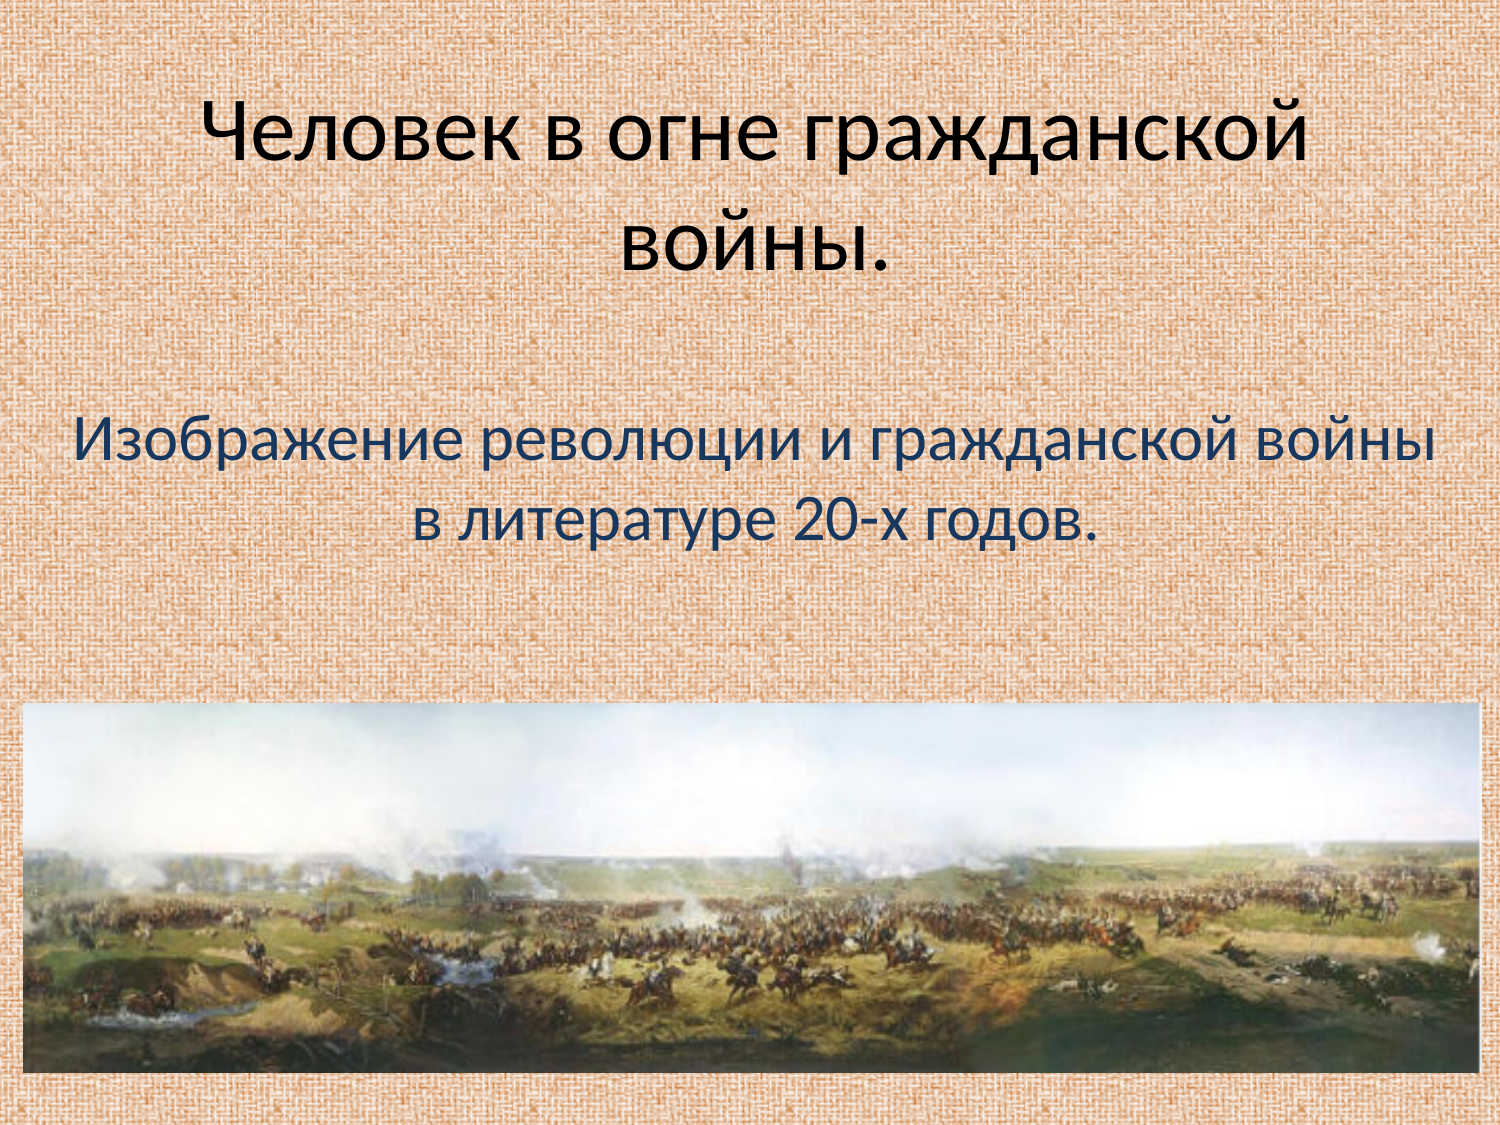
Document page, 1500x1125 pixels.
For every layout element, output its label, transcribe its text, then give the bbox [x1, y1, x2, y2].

picture [23, 702, 1482, 1073]
title Человек в огне гражданской войны. [46, 58, 1465, 300]
subtitle Изображение революции и гражданской войны в литературе 20-х годов. [46, 386, 1465, 675]
